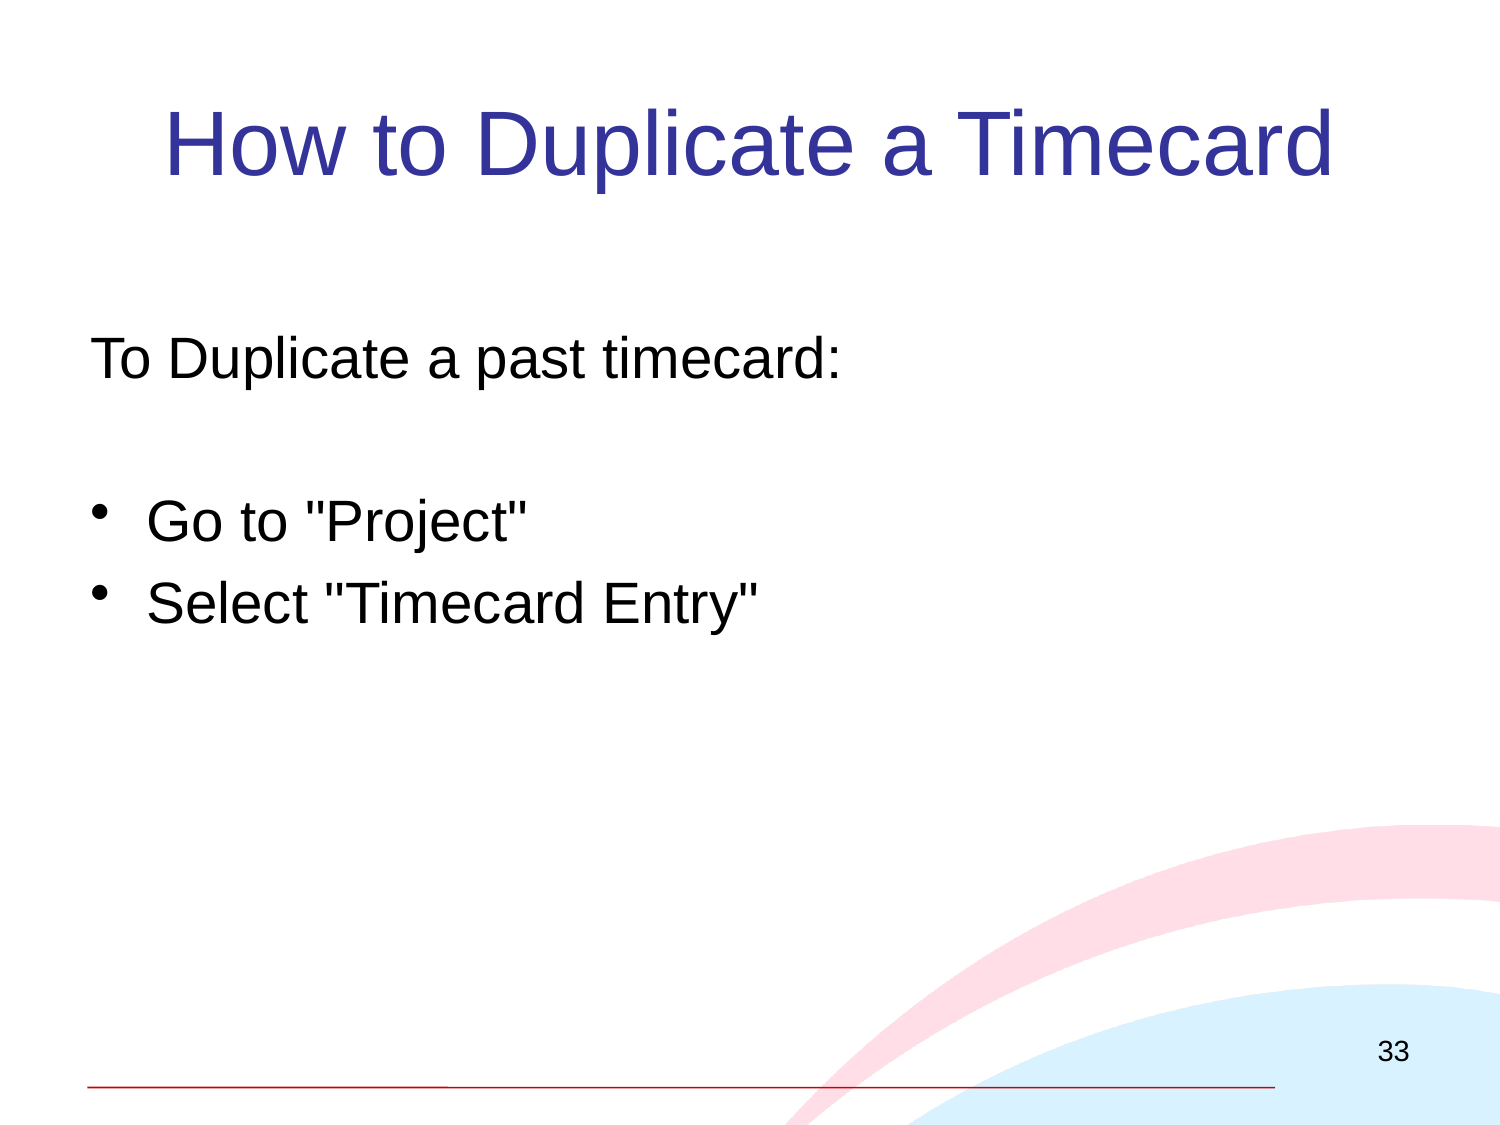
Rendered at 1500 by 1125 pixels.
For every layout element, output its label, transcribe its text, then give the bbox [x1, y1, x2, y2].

list To Duplicate a past timecard: Go to "Project" Select "Timecard Entry" [74, 312, 1426, 1006]
slide_number 33 [1074, 1024, 1426, 1103]
title How to Duplicate a Timecard [74, 44, 1426, 233]
